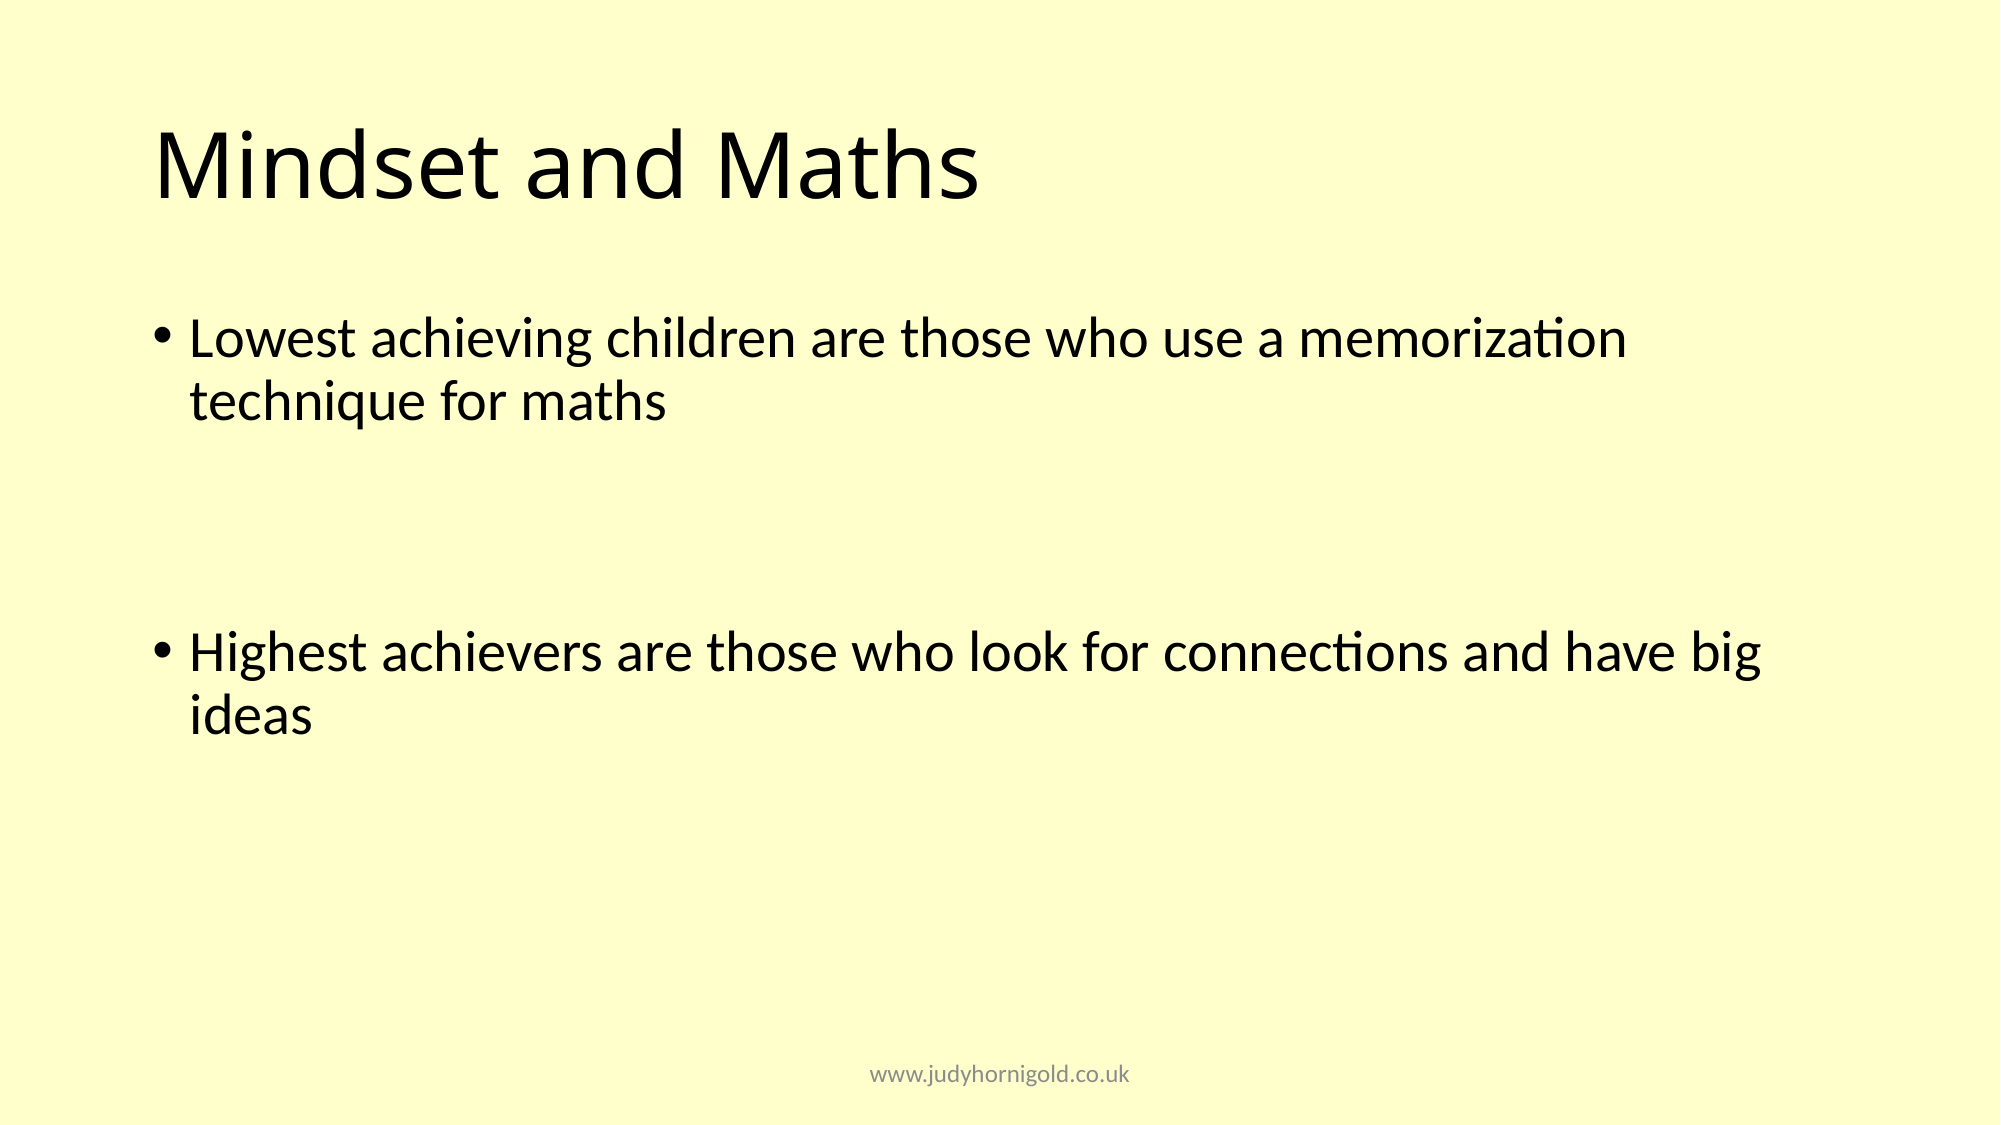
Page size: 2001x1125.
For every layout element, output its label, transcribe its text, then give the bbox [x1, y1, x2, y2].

list Lowest achieving children are those who use a memorization technique for maths Highest achievers are those who look for connections and have big ideas [137, 299, 1863, 1014]
footer www.judyhornigold.co.uk [662, 1042, 1338, 1103]
title Mindset and Maths [137, 59, 1863, 278]
